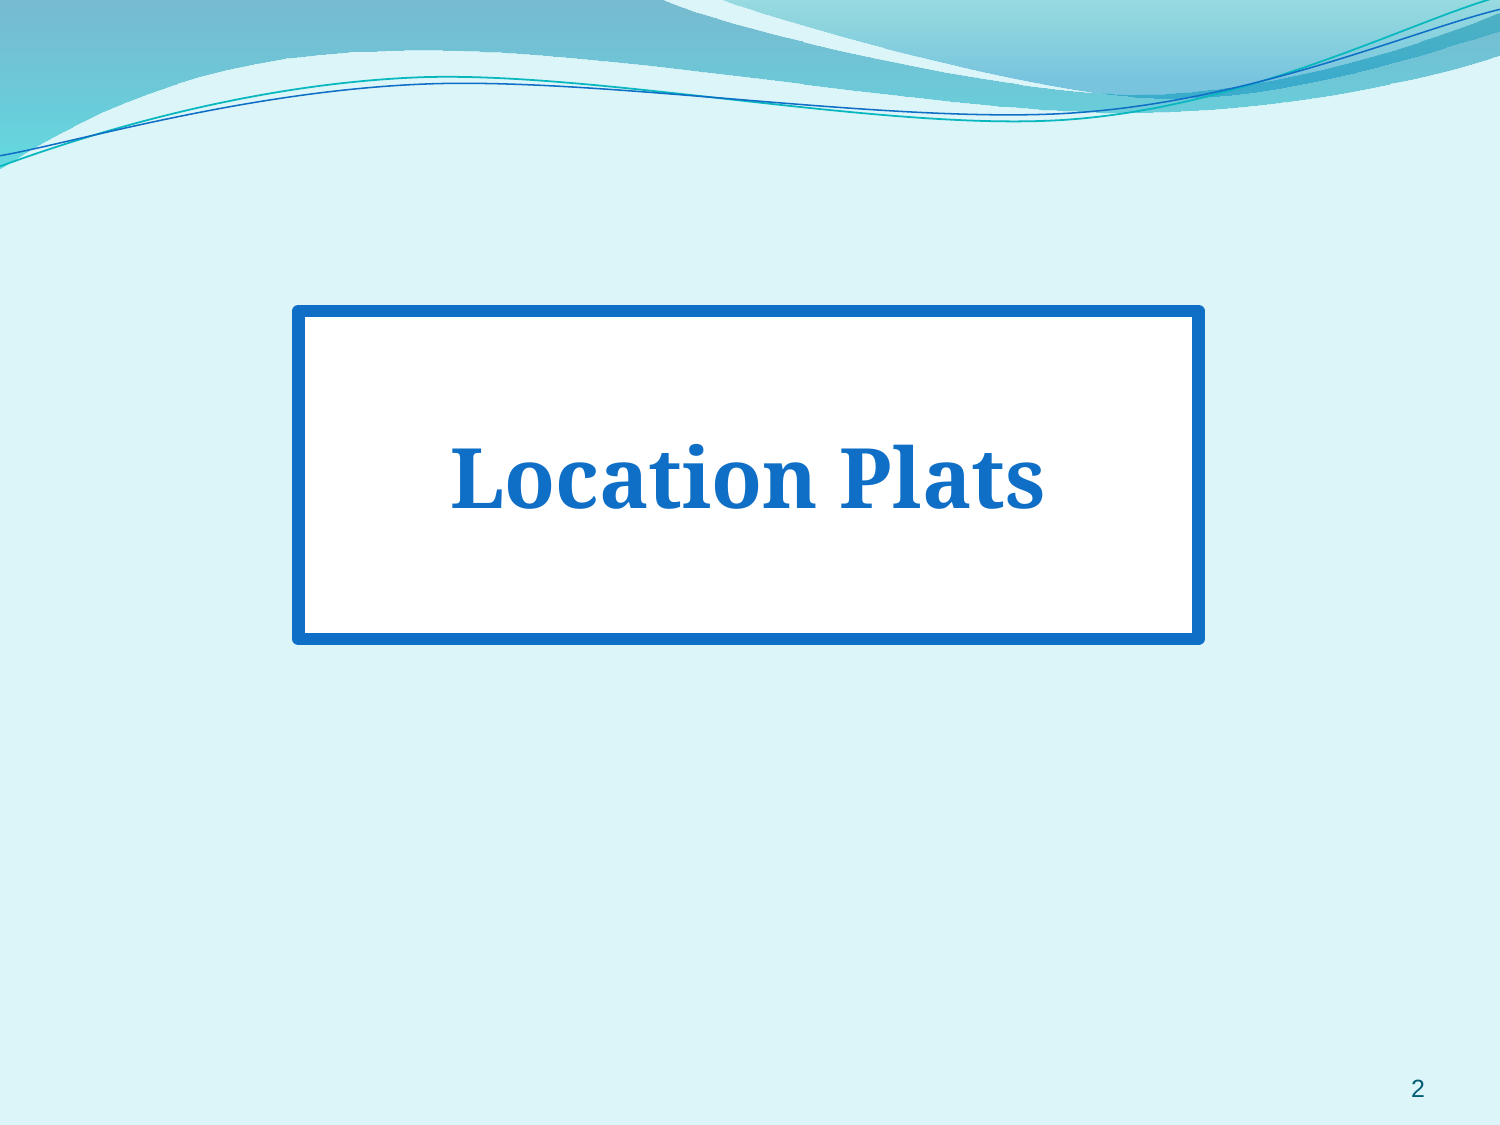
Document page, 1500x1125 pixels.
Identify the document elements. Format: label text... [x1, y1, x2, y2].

list Location Plats [298, 310, 1199, 639]
slide_number 2 [1299, 1042, 1425, 1103]
